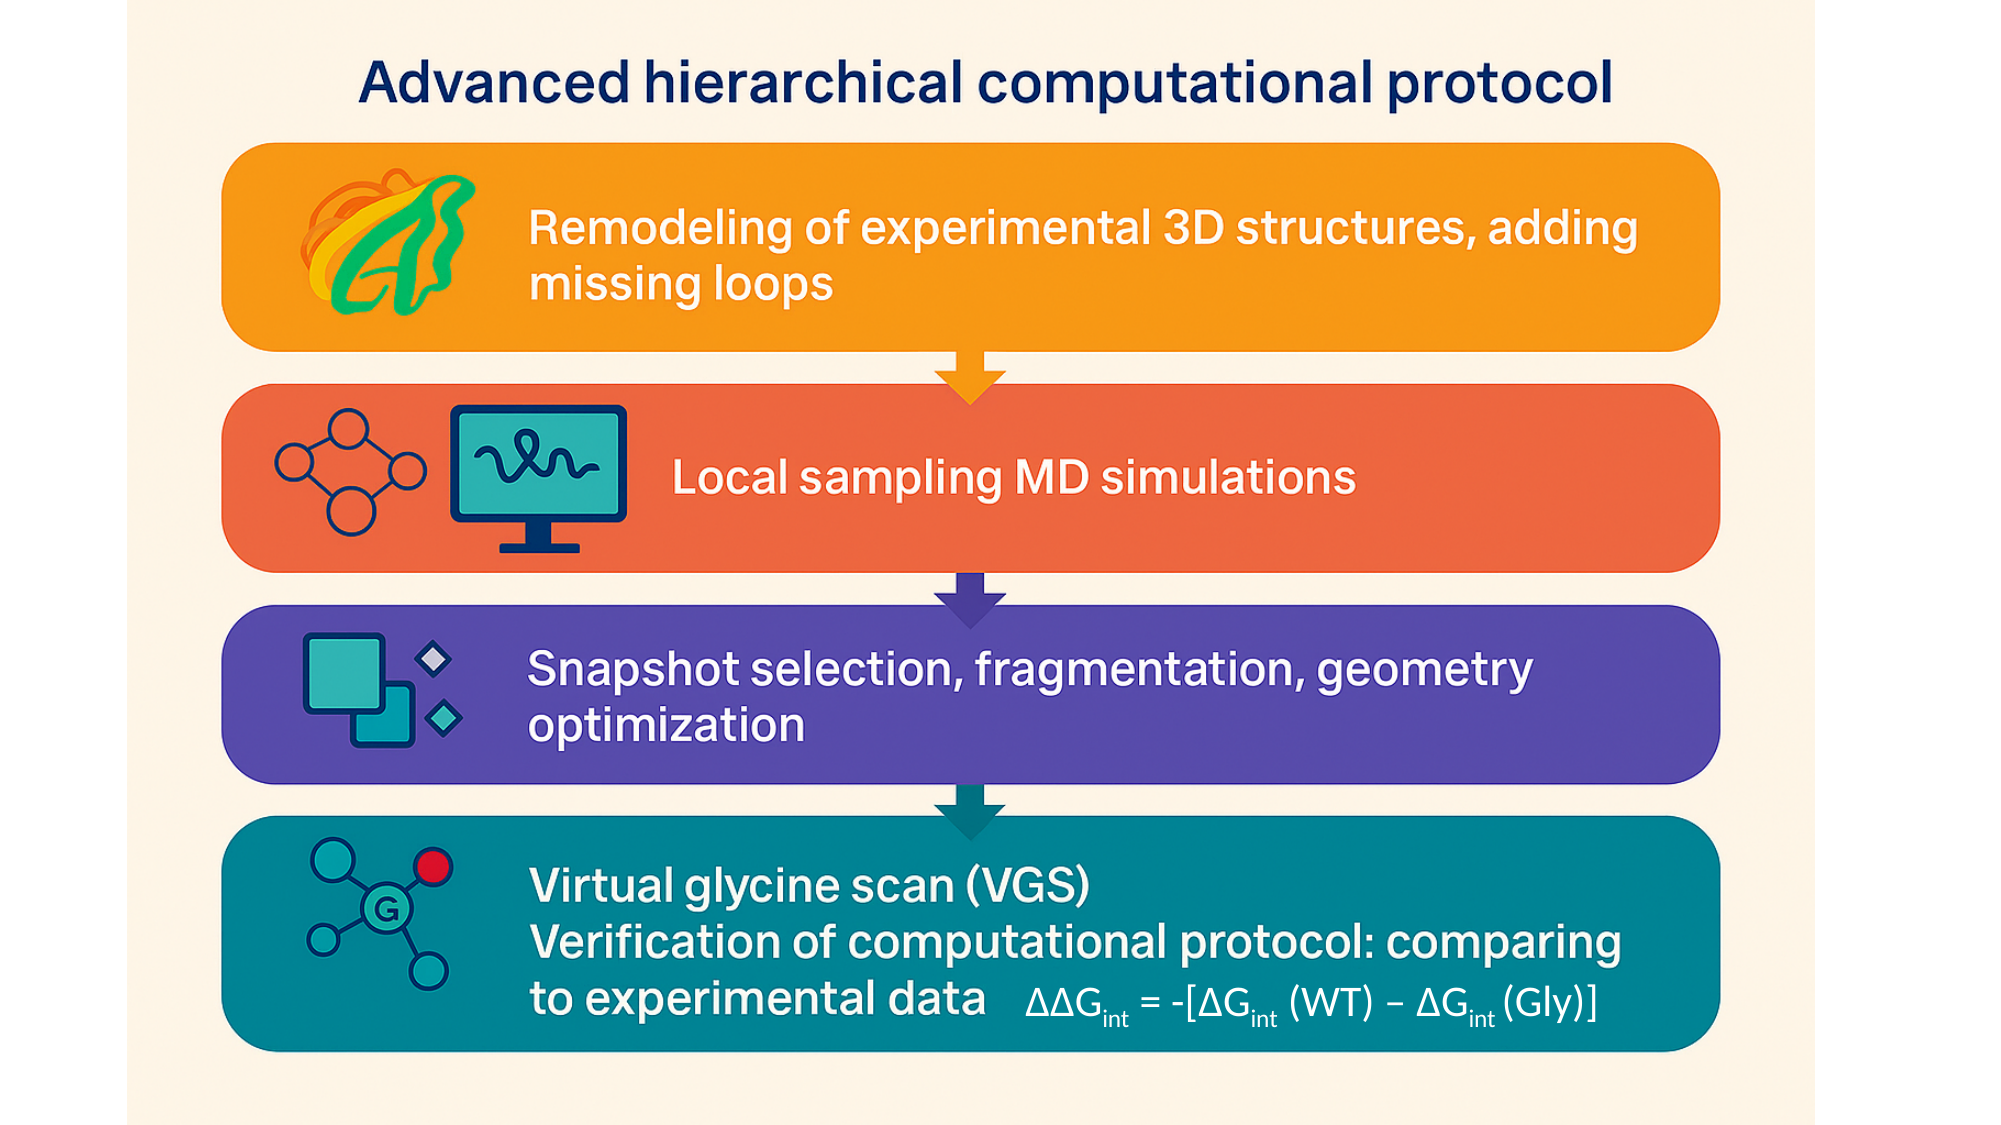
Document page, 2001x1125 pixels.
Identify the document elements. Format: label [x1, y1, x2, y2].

picture [127, 0, 1815, 1125]
